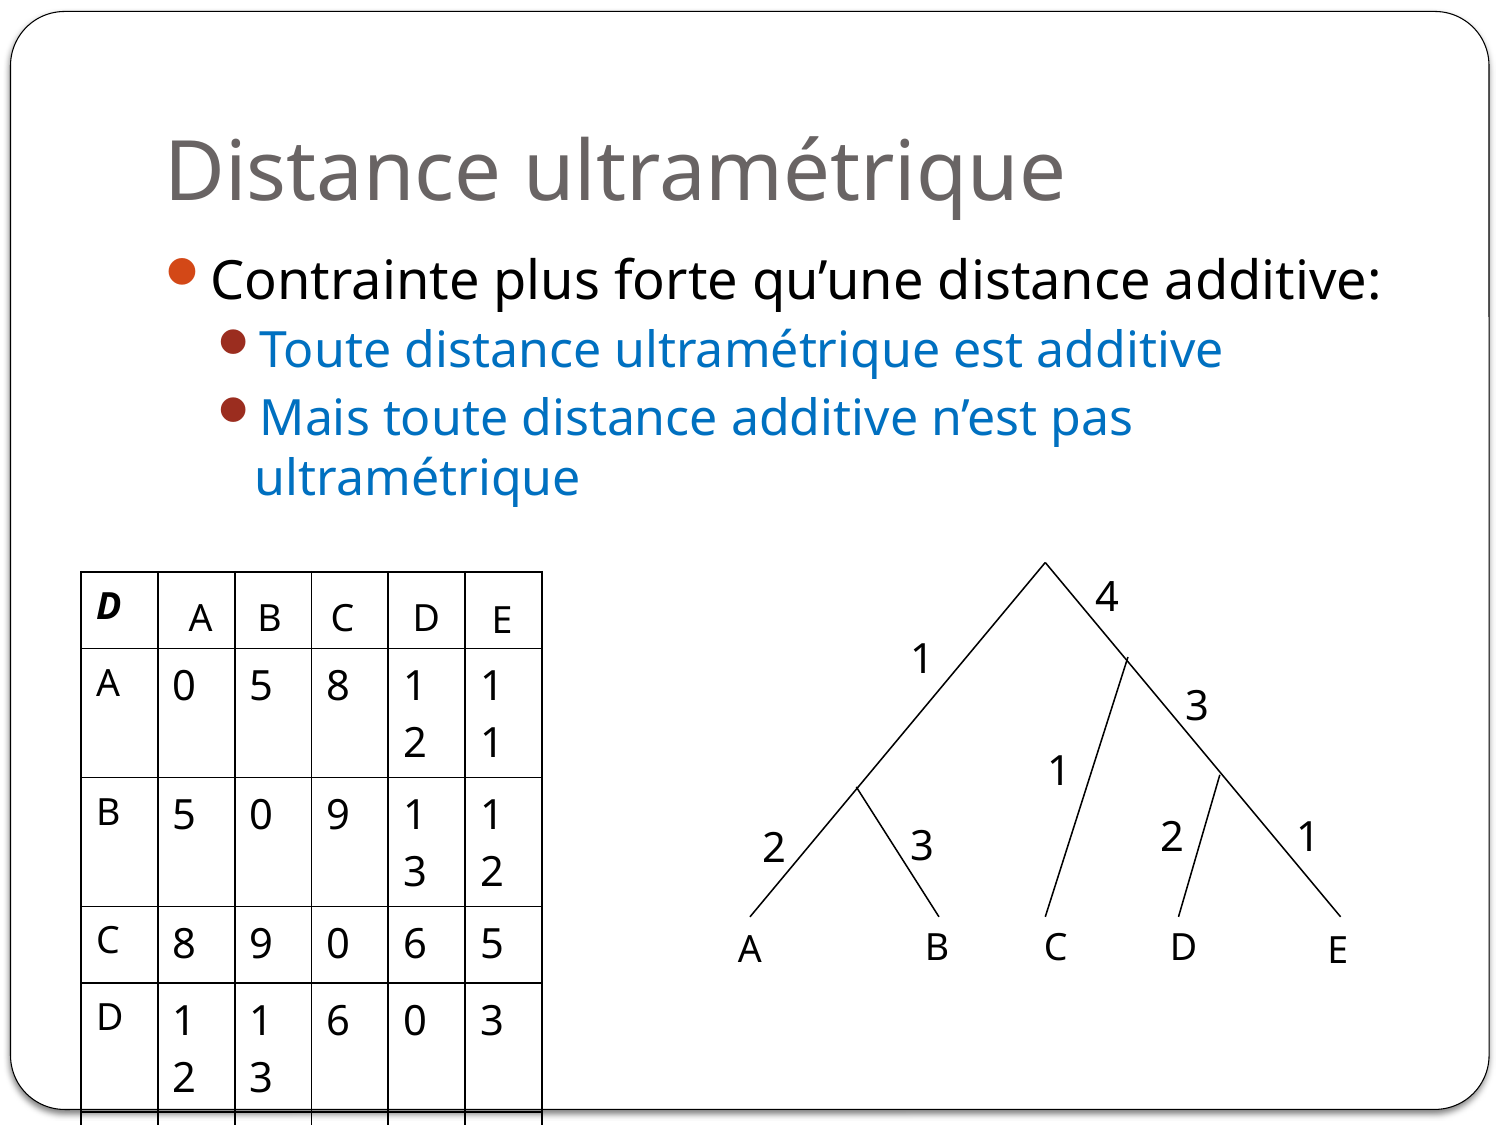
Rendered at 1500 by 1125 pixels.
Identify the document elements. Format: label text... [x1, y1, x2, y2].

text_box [1045, 562, 1341, 918]
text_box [1178, 774, 1220, 918]
table_cell 6 [389, 907, 464, 982]
table_cell 9 [312, 778, 387, 906]
text_box E [1312, 919, 1363, 979]
table_cell 3 [466, 984, 541, 1111]
text_box A [173, 586, 228, 646]
table_cell 0 [159, 649, 234, 777]
table_header A [159, 573, 234, 648]
table_header [466, 573, 541, 648]
table_cell 8 [159, 907, 234, 982]
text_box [855, 786, 940, 917]
table_cell 13 [236, 984, 311, 1111]
text_box B [242, 586, 297, 646]
text_box B [910, 927, 965, 976]
table_header D [82, 573, 157, 648]
text_box D [397, 586, 455, 646]
table_cell 0 [236, 778, 311, 906]
table_cell B [82, 778, 157, 906]
title Distance ultramétrique [150, 45, 1425, 233]
table_cell 0 [389, 984, 464, 1111]
table_cell 5 [466, 907, 541, 982]
table_cell A [82, 649, 157, 777]
table_cell 0 [466, 1113, 541, 1125]
table_cell 13 [389, 778, 464, 906]
text_box C [1029, 927, 1083, 976]
table_cell 3 [389, 1113, 464, 1125]
table_cell 12 [159, 984, 234, 1111]
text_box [749, 562, 1042, 918]
table_cell 8 [312, 649, 387, 777]
table_cell 5 [159, 778, 234, 906]
table_cell 5 [236, 649, 311, 777]
table_cell D [82, 984, 157, 1111]
text_box D [1155, 927, 1213, 976]
table_cell 9 [236, 907, 311, 982]
table_cell C [82, 907, 157, 982]
table_cell E [82, 1113, 157, 1125]
table_header [312, 573, 387, 648]
table_cell 11 [466, 649, 541, 777]
table_cell 11 [159, 1113, 234, 1125]
table_cell 6 [312, 984, 387, 1111]
table_cell 0 [312, 907, 387, 982]
list Contrainte plus forte qu’une distance additive: Toute distance ultramétrique est additive Mais toute distance additive n’est pas ultramétrique [150, 237, 1425, 524]
table_cell 5 [312, 1113, 387, 1125]
table_cell 12 [236, 1113, 311, 1125]
text_box E [476, 588, 528, 649]
table_cell 12 [389, 649, 464, 777]
table_header [236, 573, 311, 648]
table_cell 12 [466, 778, 541, 906]
text_box A [723, 917, 777, 978]
text_box C [315, 586, 370, 646]
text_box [1045, 656, 1129, 917]
table_header [389, 573, 464, 648]
